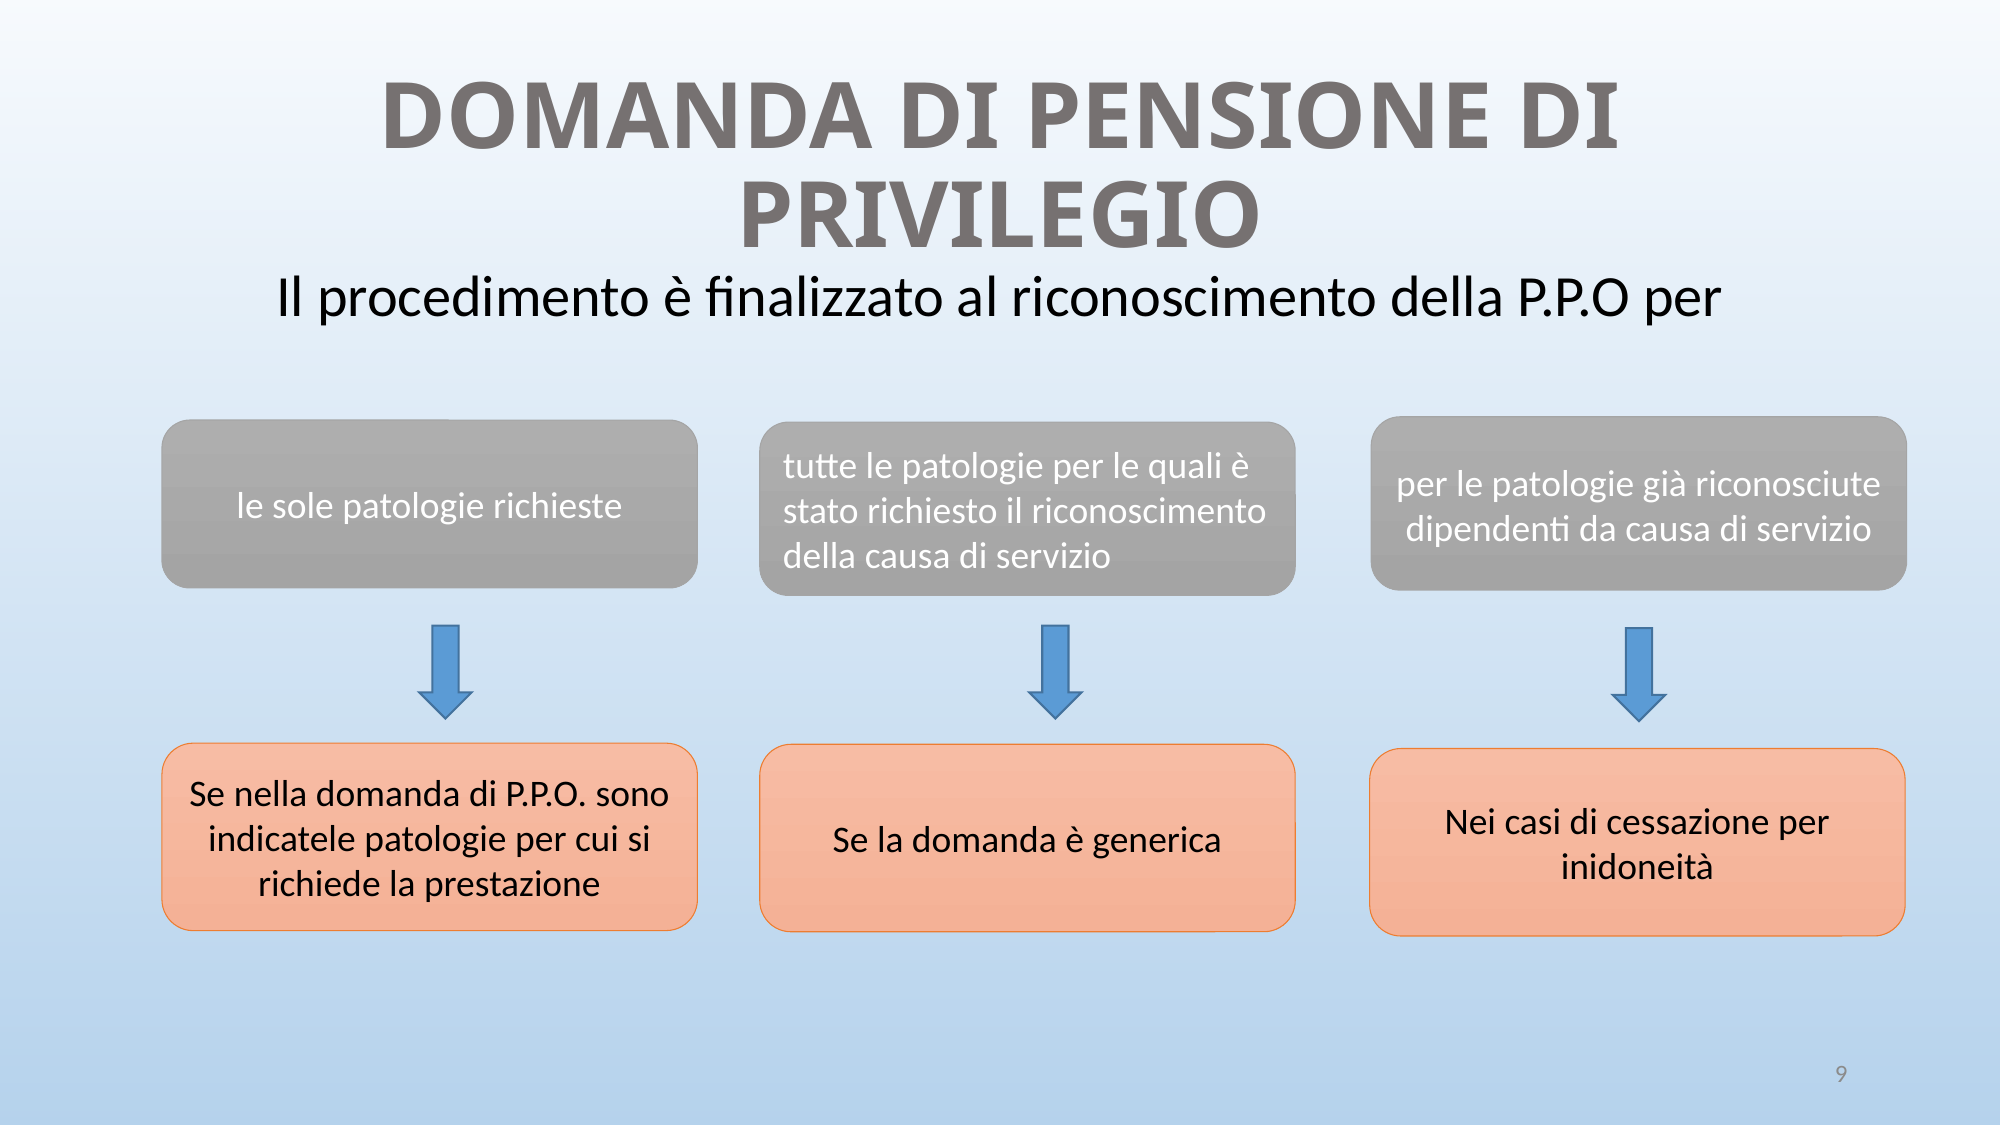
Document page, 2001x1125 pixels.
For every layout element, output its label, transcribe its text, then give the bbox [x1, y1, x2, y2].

text_box Se la domanda è generica [759, 743, 1296, 933]
text_box [1026, 624, 1085, 721]
text_box [1610, 627, 1668, 723]
title DOMANDA DI PENSIONE DI PRIVILEGIO [137, 59, 1863, 258]
text_box per le patologie già riconosciute dipendenti da causa di servizio [1370, 416, 1908, 591]
slide_number 9 [1412, 1042, 1863, 1103]
text_box Nei casi di cessazione per inidoneità [1369, 747, 1906, 937]
text_box le sole patologie richieste [161, 419, 698, 589]
text_box Se nella domanda di P.P.O. sono indicatele patologie per cui si richiede la prestazione [161, 742, 698, 932]
list Il procedimento è finalizzato al riconoscimento della P.P.O per [137, 258, 1863, 390]
text_box [416, 624, 475, 721]
text_box tutte le patologie per le quali è stato richiesto il riconoscimento della causa di servizio [759, 421, 1296, 596]
